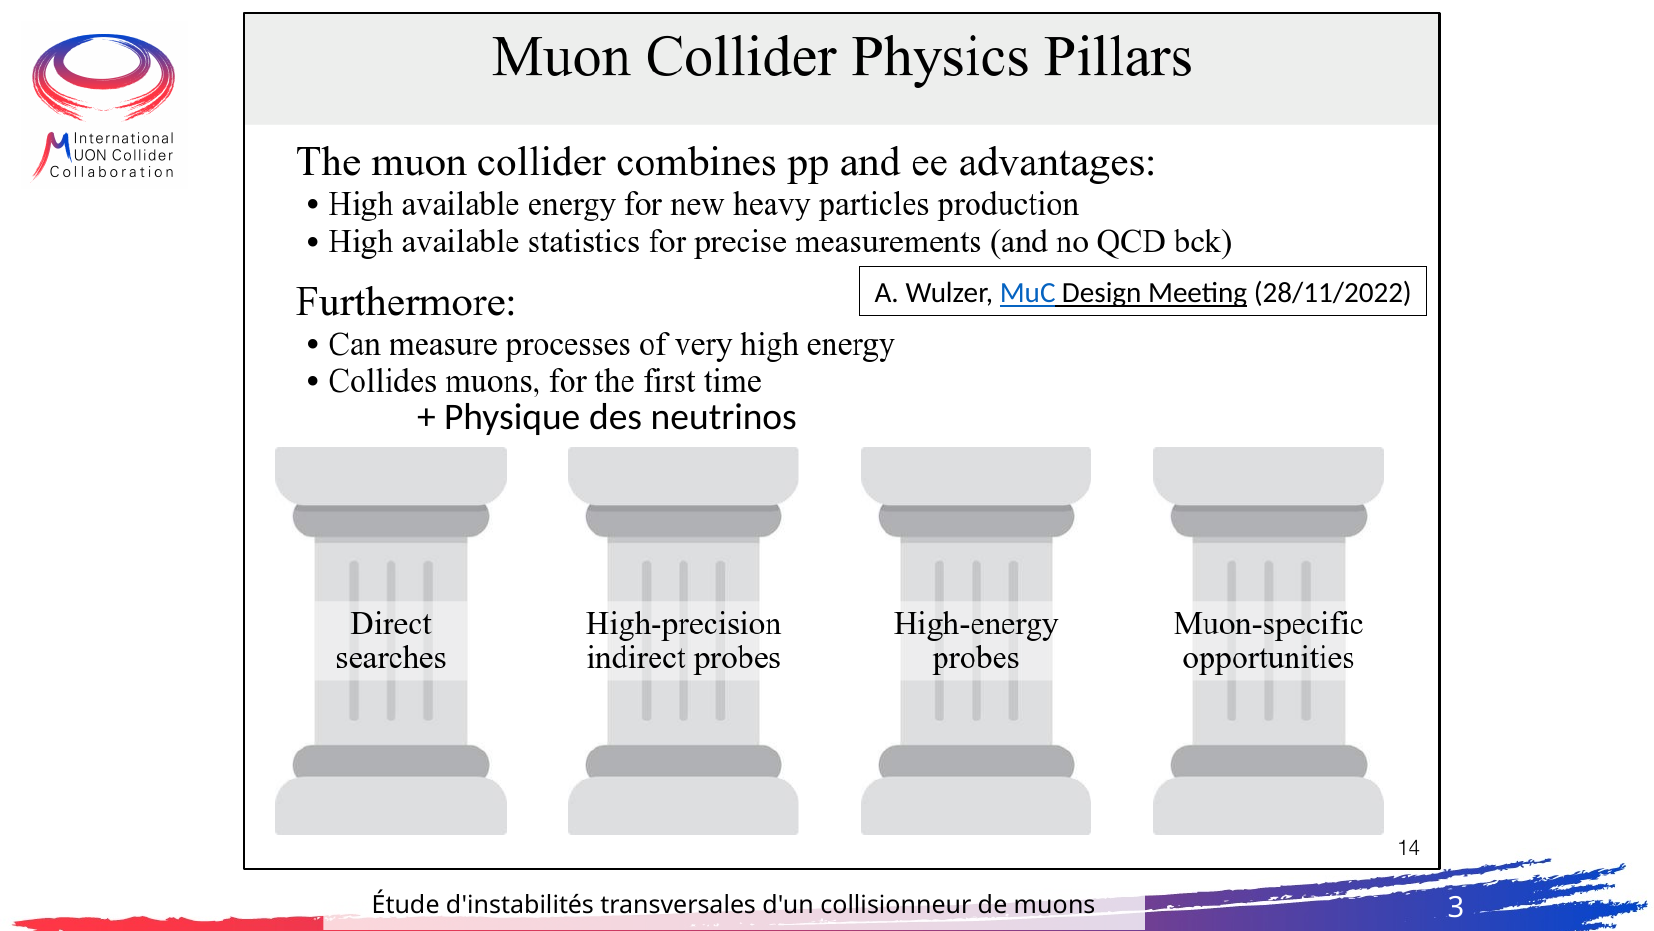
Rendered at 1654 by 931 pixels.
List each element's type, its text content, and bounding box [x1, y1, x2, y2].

picture [245, 13, 1439, 868]
footer Étude d'instabilités transversales d'un collisionneur de muons [323, 888, 1145, 930]
picture [21, 21, 188, 189]
picture [0, 848, 1654, 931]
slide_number 3 [1225, 888, 1465, 930]
